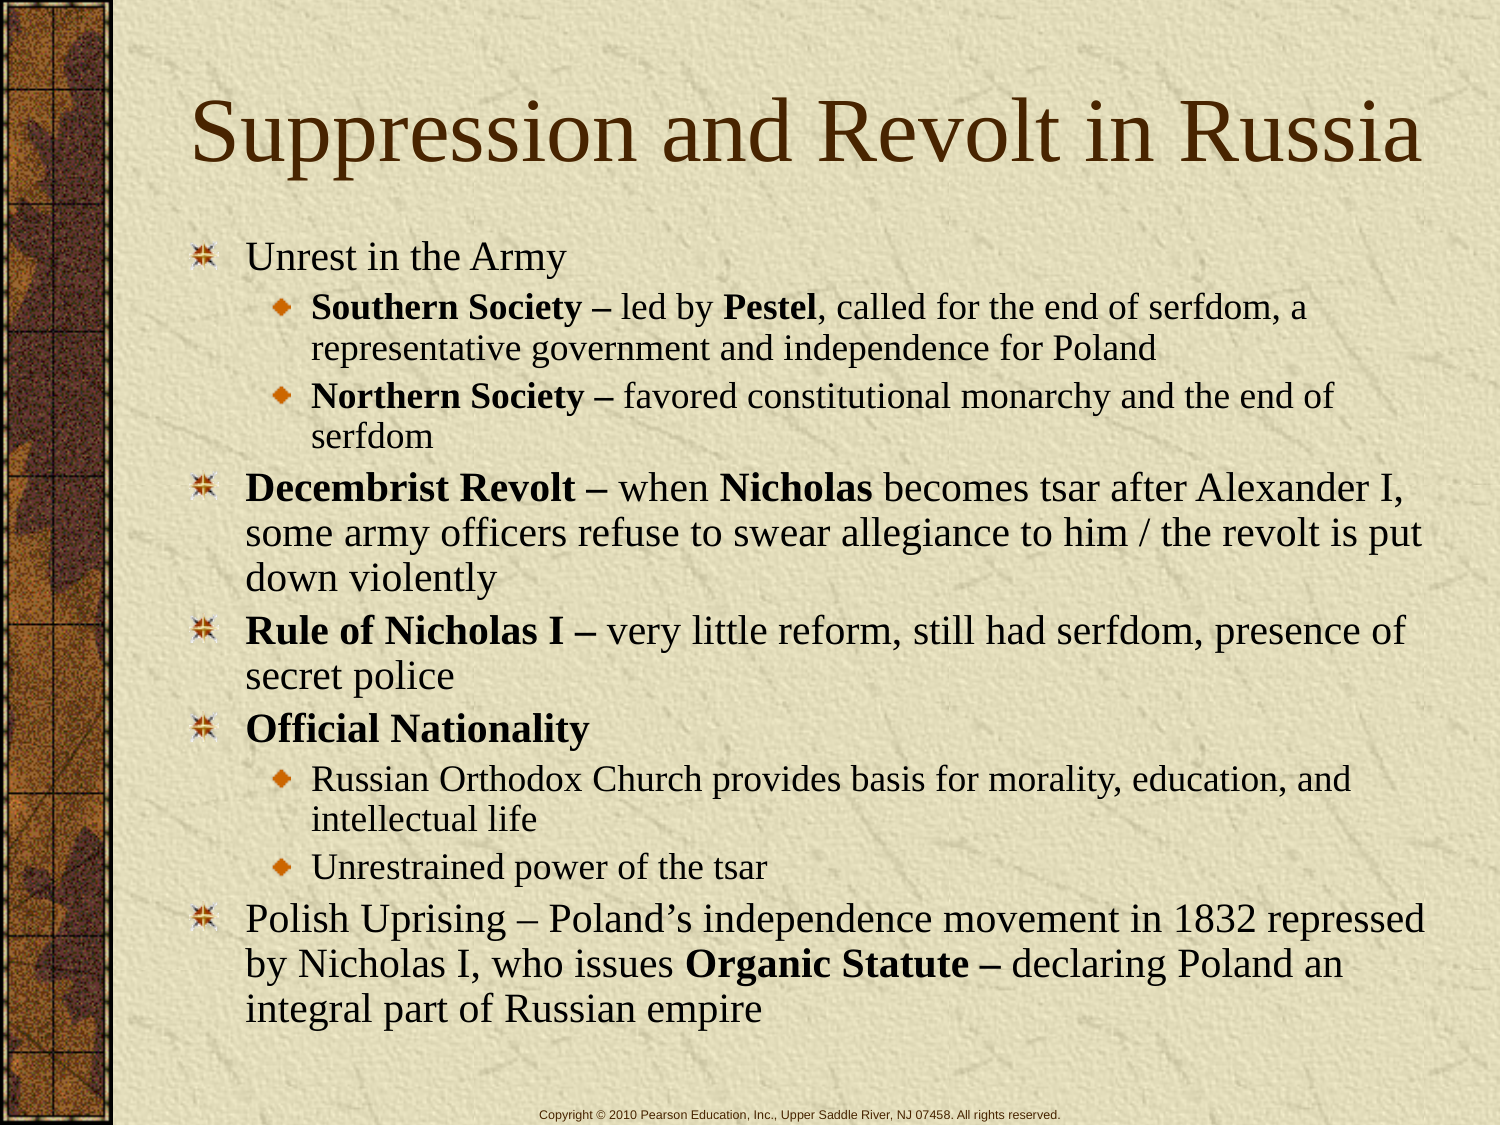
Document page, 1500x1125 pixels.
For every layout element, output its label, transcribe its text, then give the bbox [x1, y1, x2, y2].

title Suppression and Revolt in Russia [174, 0, 1451, 188]
picture [0, 0, 1500, 1125]
list Unrest in the Army Southern Society – led by Pestel, called for the end of serfdom, a representative government and independence for Poland Northern Society – favored constitutional monarchy and the end of serfdom Decembrist Revolt – when Nicholas becomes tsar after Alexander I, some army officers refuse to swear allegiance to him / the revolt is put down violently Rule of Nicholas I – very little reform, still had serfdom, presence of secret police Official Nationality Russian Orthodox Church provides basis for morality, education, and intellectual life Unrestrained power of the tsar Polish Uprising – Poland’s independence movement in 1832 repressed by Nicholas I, who issues Organic Statute – declaring Poland an integral part of Russian empire [173, 227, 1449, 903]
